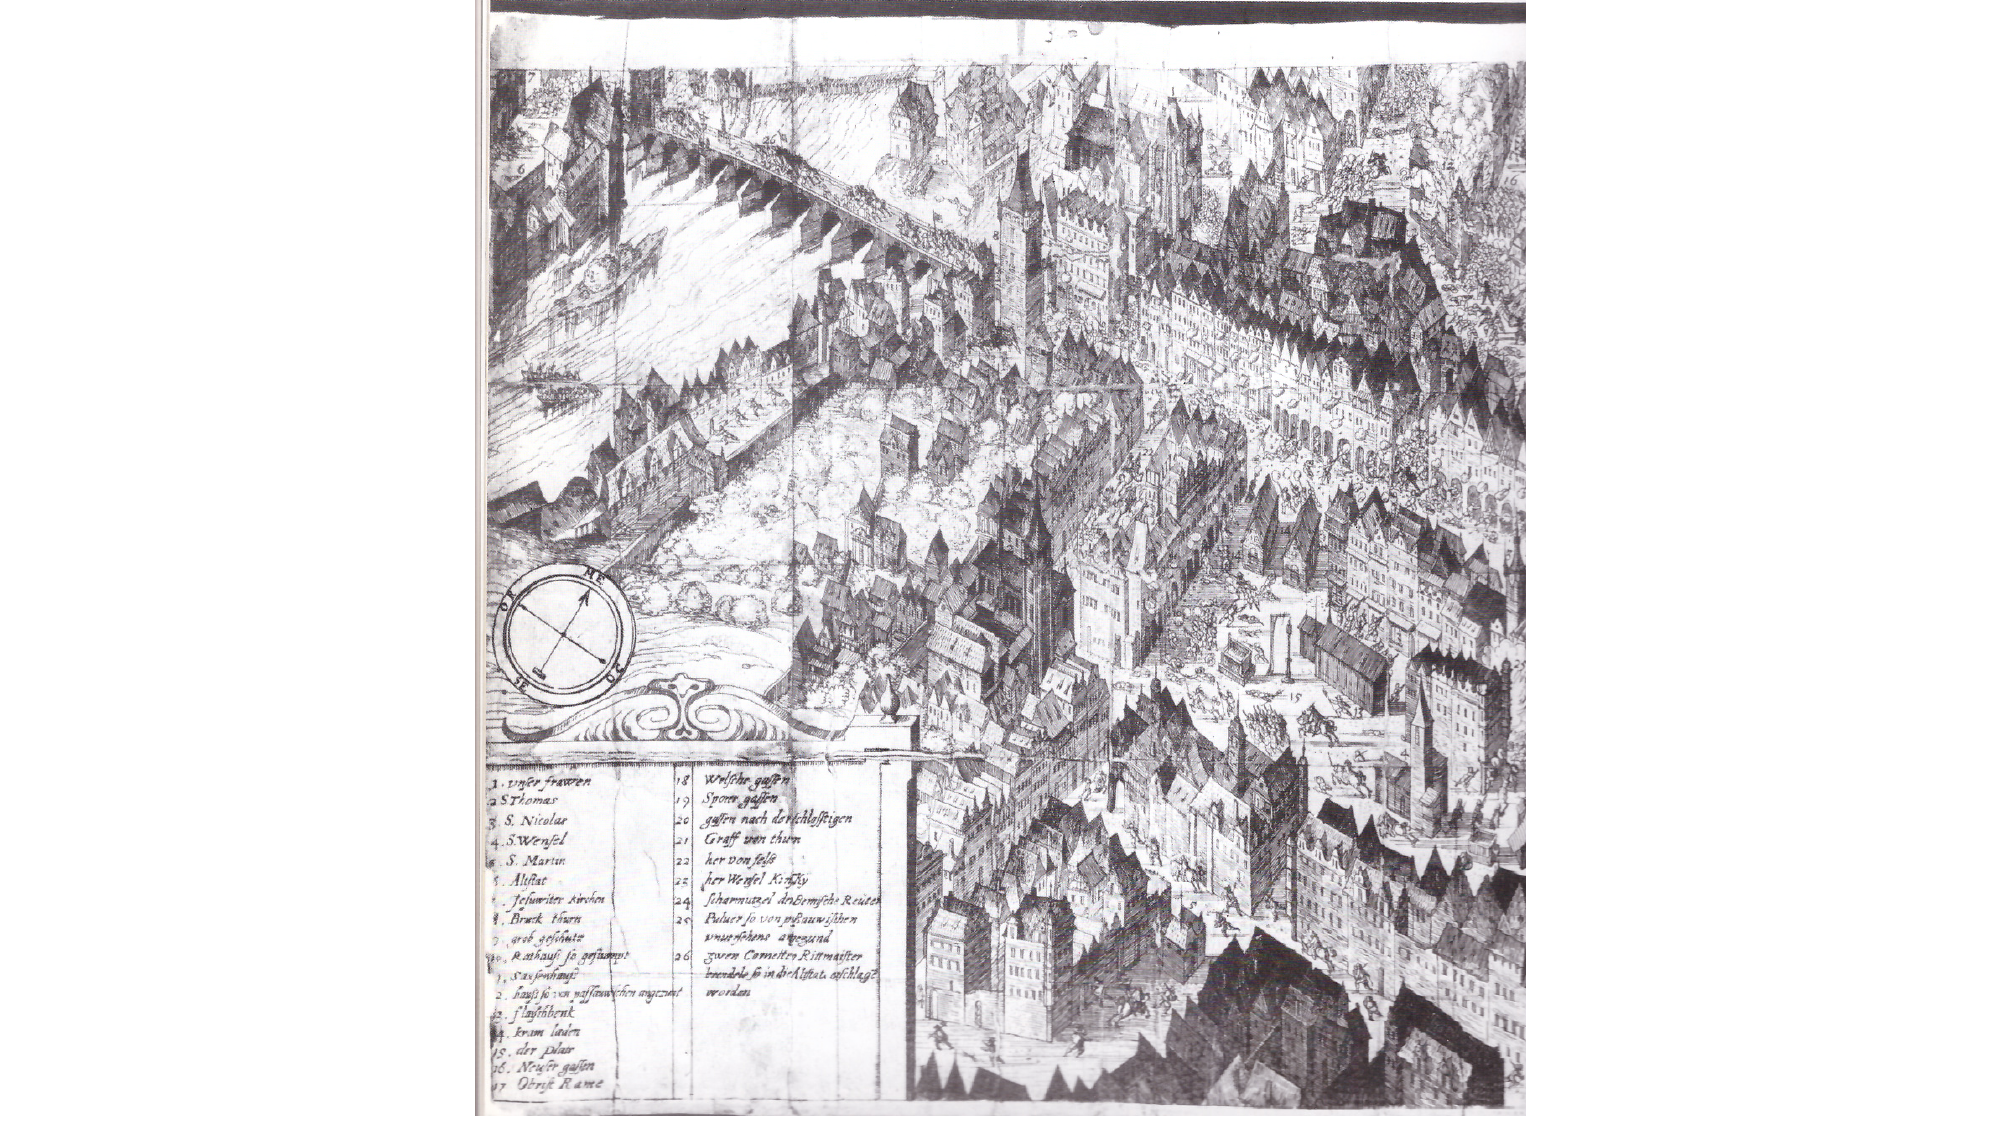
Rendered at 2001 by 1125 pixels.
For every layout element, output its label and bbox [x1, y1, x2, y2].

picture [465, 0, 1535, 1125]
